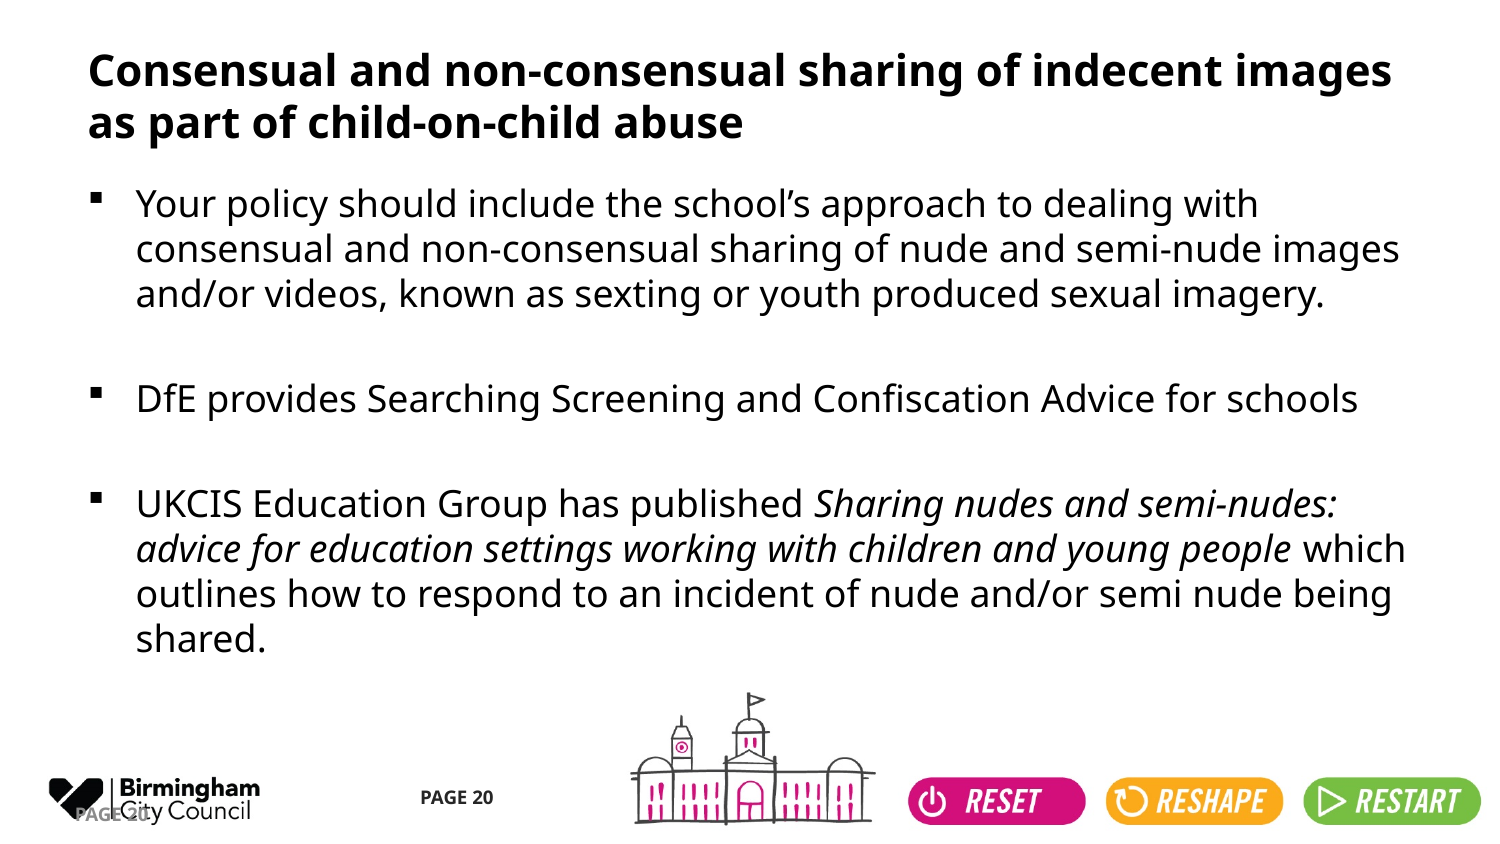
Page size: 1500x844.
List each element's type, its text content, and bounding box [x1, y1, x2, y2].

picture [3, 1, 1500, 844]
slide_number PAGE 20 [62, 793, 412, 839]
title Consensual and non-consensual sharing of indecent images as part of child-on-child abuse [75, 33, 1425, 157]
list Your policy should include the school’s approach to dealing with consensual and non-consensual sharing of nude and semi-nude images and/or videos, known as sexting or youth produced sexual imagery. DfE provides Searching Screening and Confiscation Advice for schools UKCIS Education Group has published Sharing nudes and semi-nudes: advice for education settings working with children and young people which outlines how to respond to an incident of nude and/or semi nude being shared. [75, 173, 1425, 731]
